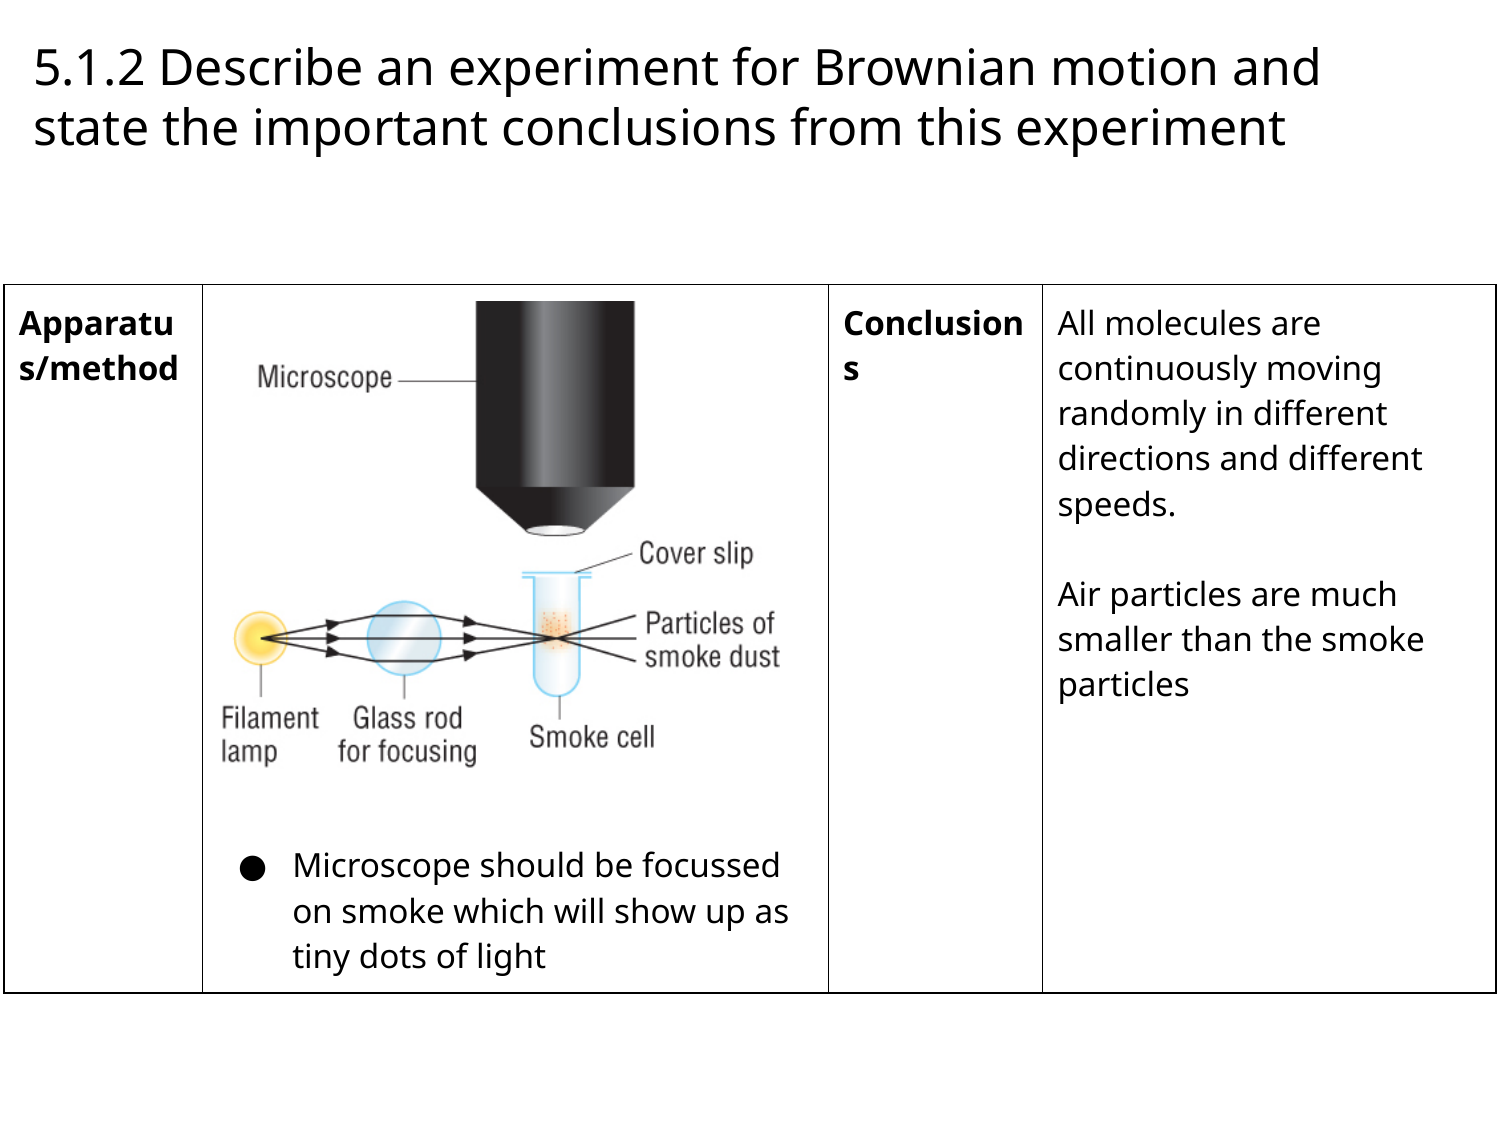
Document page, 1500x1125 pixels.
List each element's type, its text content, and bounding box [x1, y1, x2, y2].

table_header Apparatus/method [5, 285, 202, 992]
title 5.1.2 Describe an experiment for Brownian motion and state the important conclusions from this experiment [18, 24, 1457, 167]
table_header All molecules are continuously moving randomly in different directions and different speeds. Air particles are much smaller than the smoke particles [1043, 285, 1495, 992]
table_header Conclusions [829, 285, 1042, 992]
picture [221, 301, 780, 769]
table_header Microscope should be focussed on smoke which will show up as tiny dots of light [203, 285, 828, 992]
